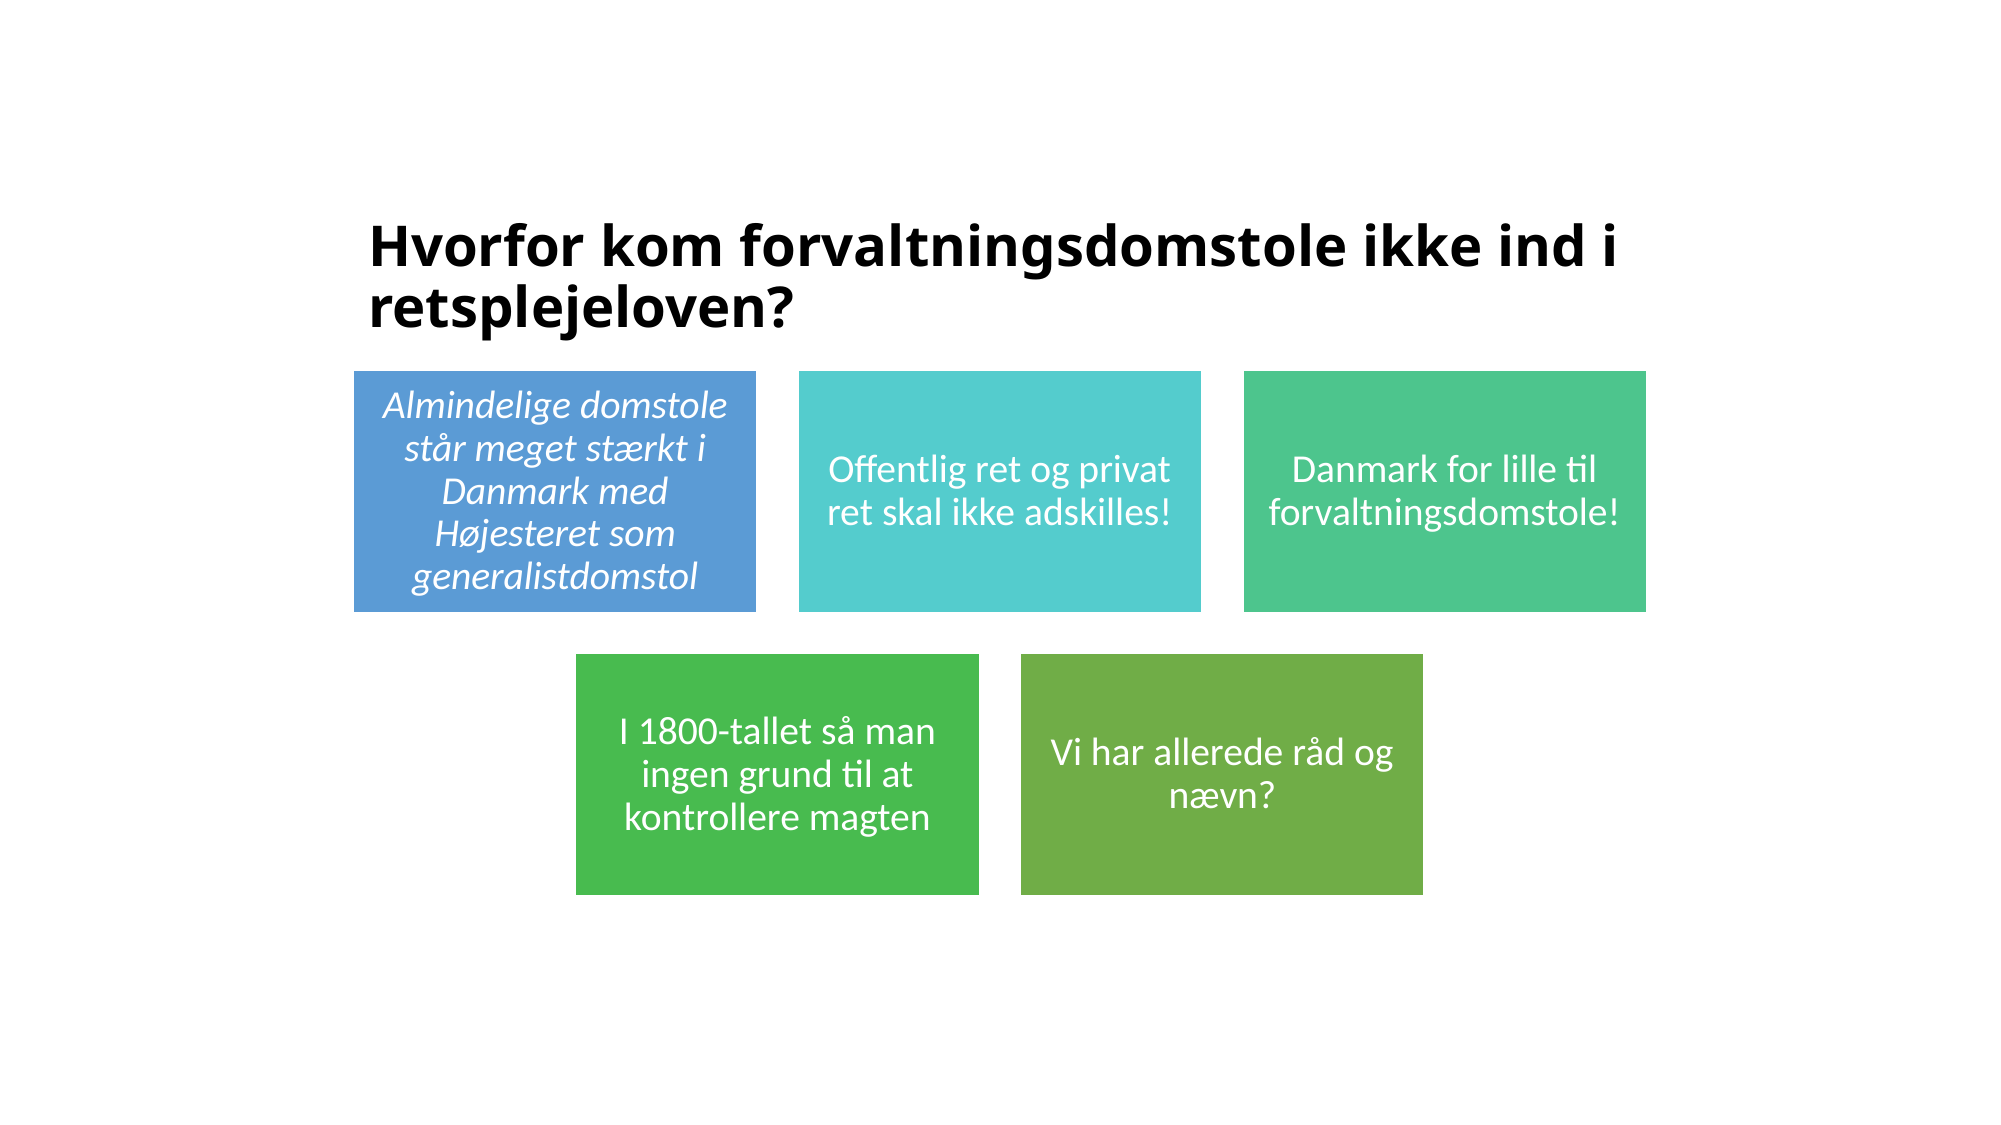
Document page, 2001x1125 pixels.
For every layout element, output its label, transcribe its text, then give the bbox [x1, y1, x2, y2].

title Hvorfor kom forvaltningsdomstole ikke ind i retsplejeloven? [353, 209, 1647, 349]
text_box [249, 140, 1751, 985]
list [353, 365, 1647, 901]
